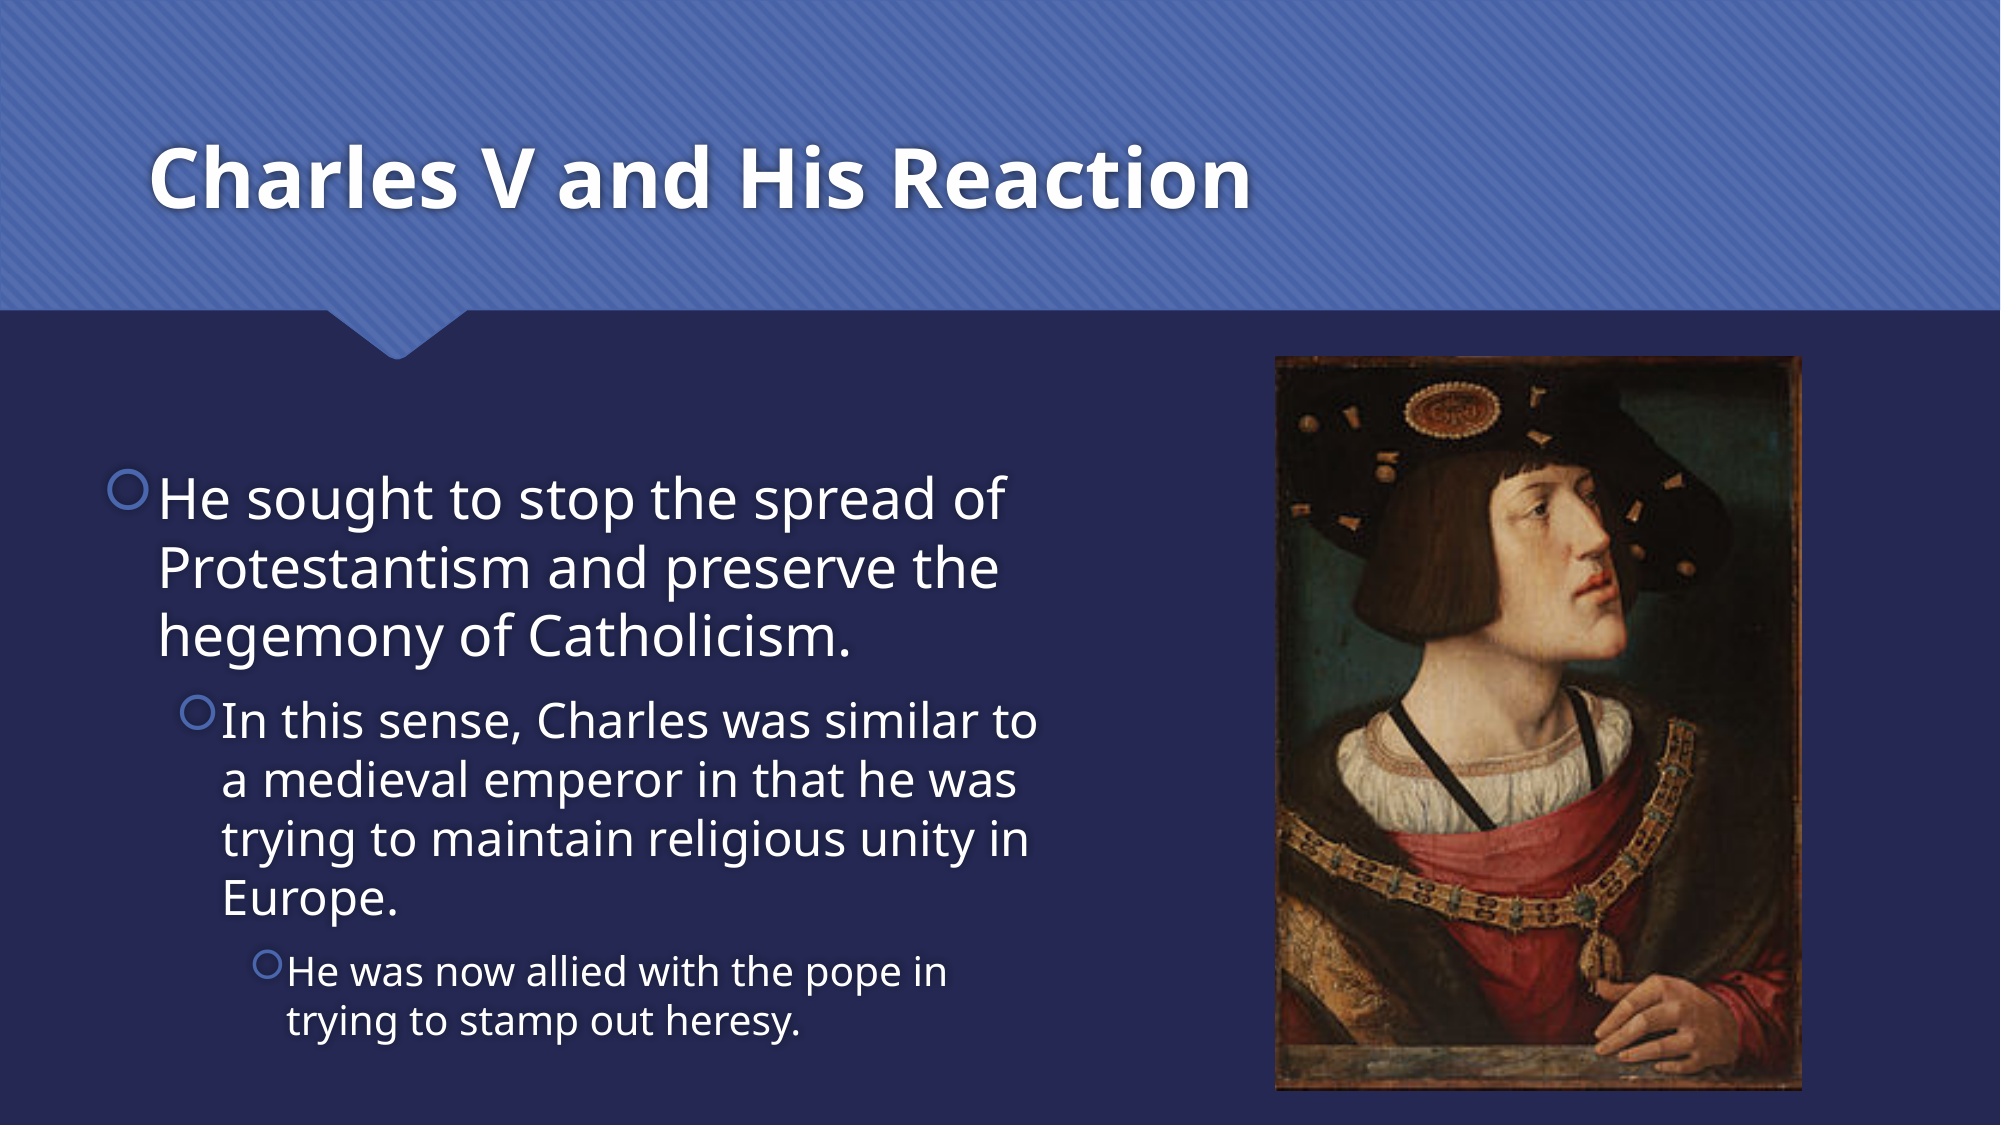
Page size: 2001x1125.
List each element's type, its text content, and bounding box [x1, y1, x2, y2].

picture [1275, 356, 1802, 1091]
title Charles V and His Reaction [132, 73, 1868, 233]
list He sought to stop the spread of Protestantism and preserve the hegemony of Catholicism. In this sense, Charles was similar to a medieval emperor in that he was trying to maintain religious unity in Europe. He was now allied with the pope in trying to stamp out heresy. [87, 455, 1075, 1052]
